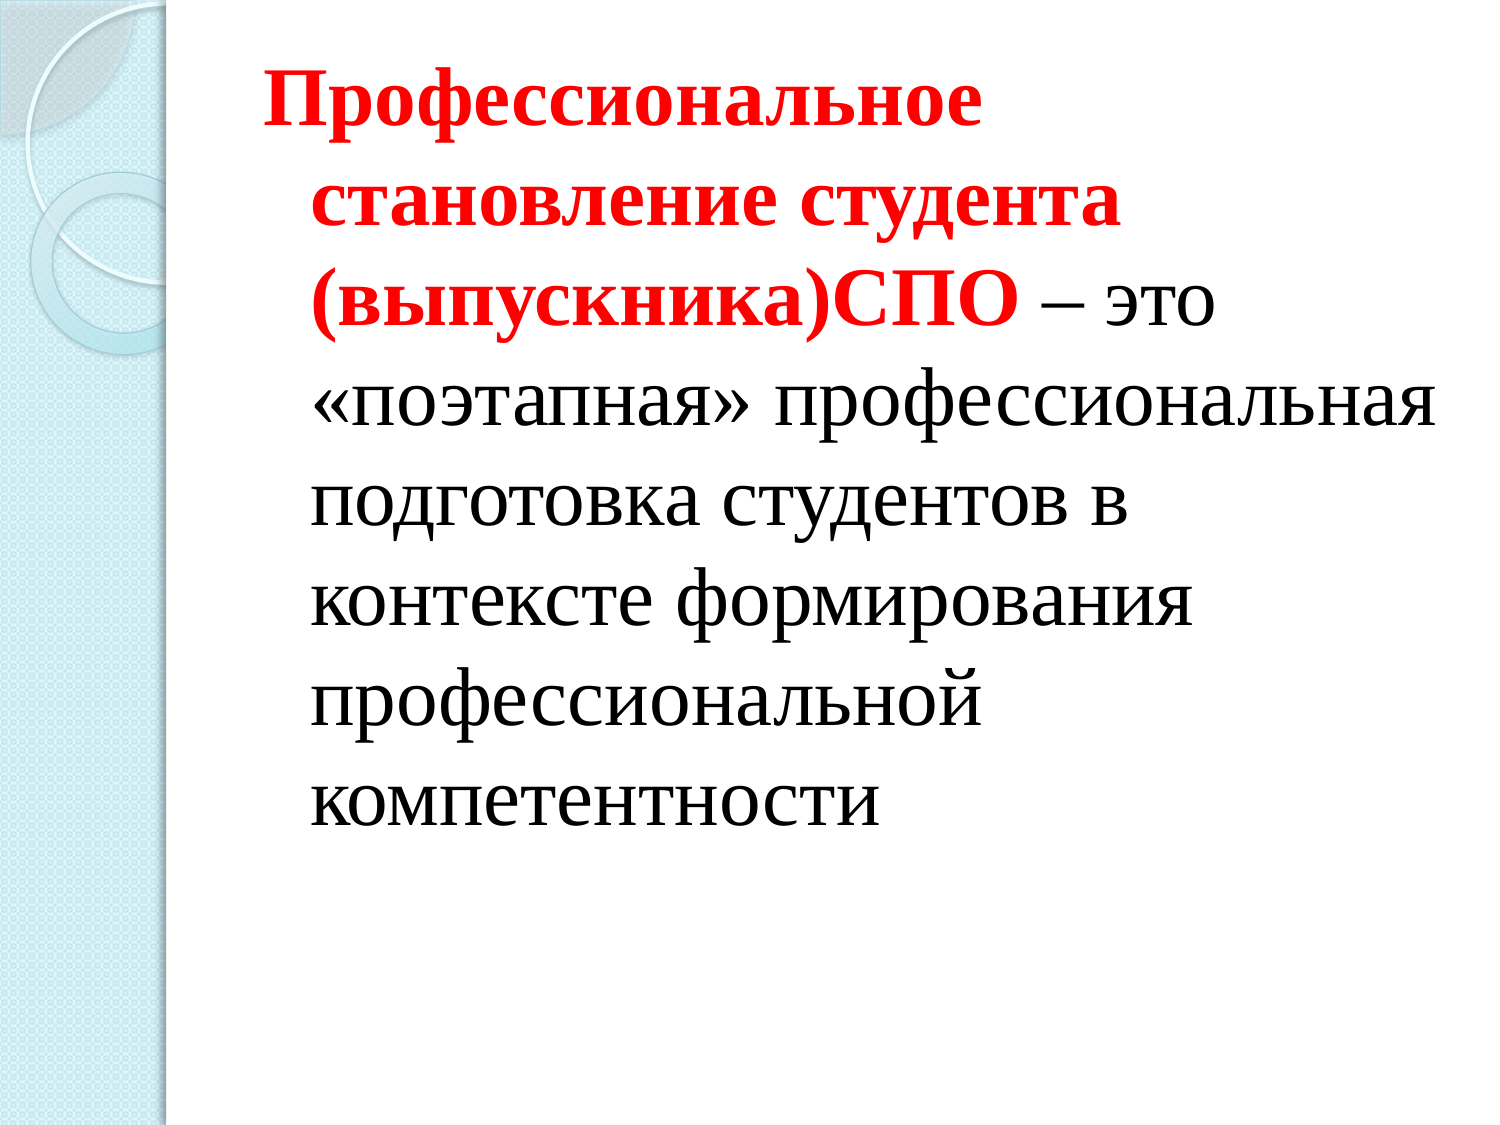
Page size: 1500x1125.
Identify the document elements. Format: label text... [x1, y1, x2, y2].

list Профессиональное становление студента (выпускника)СПО – это «поэтапная» профессиональная подготовка студентов в контексте формирования профессиональной компетентности [235, 35, 1466, 1079]
